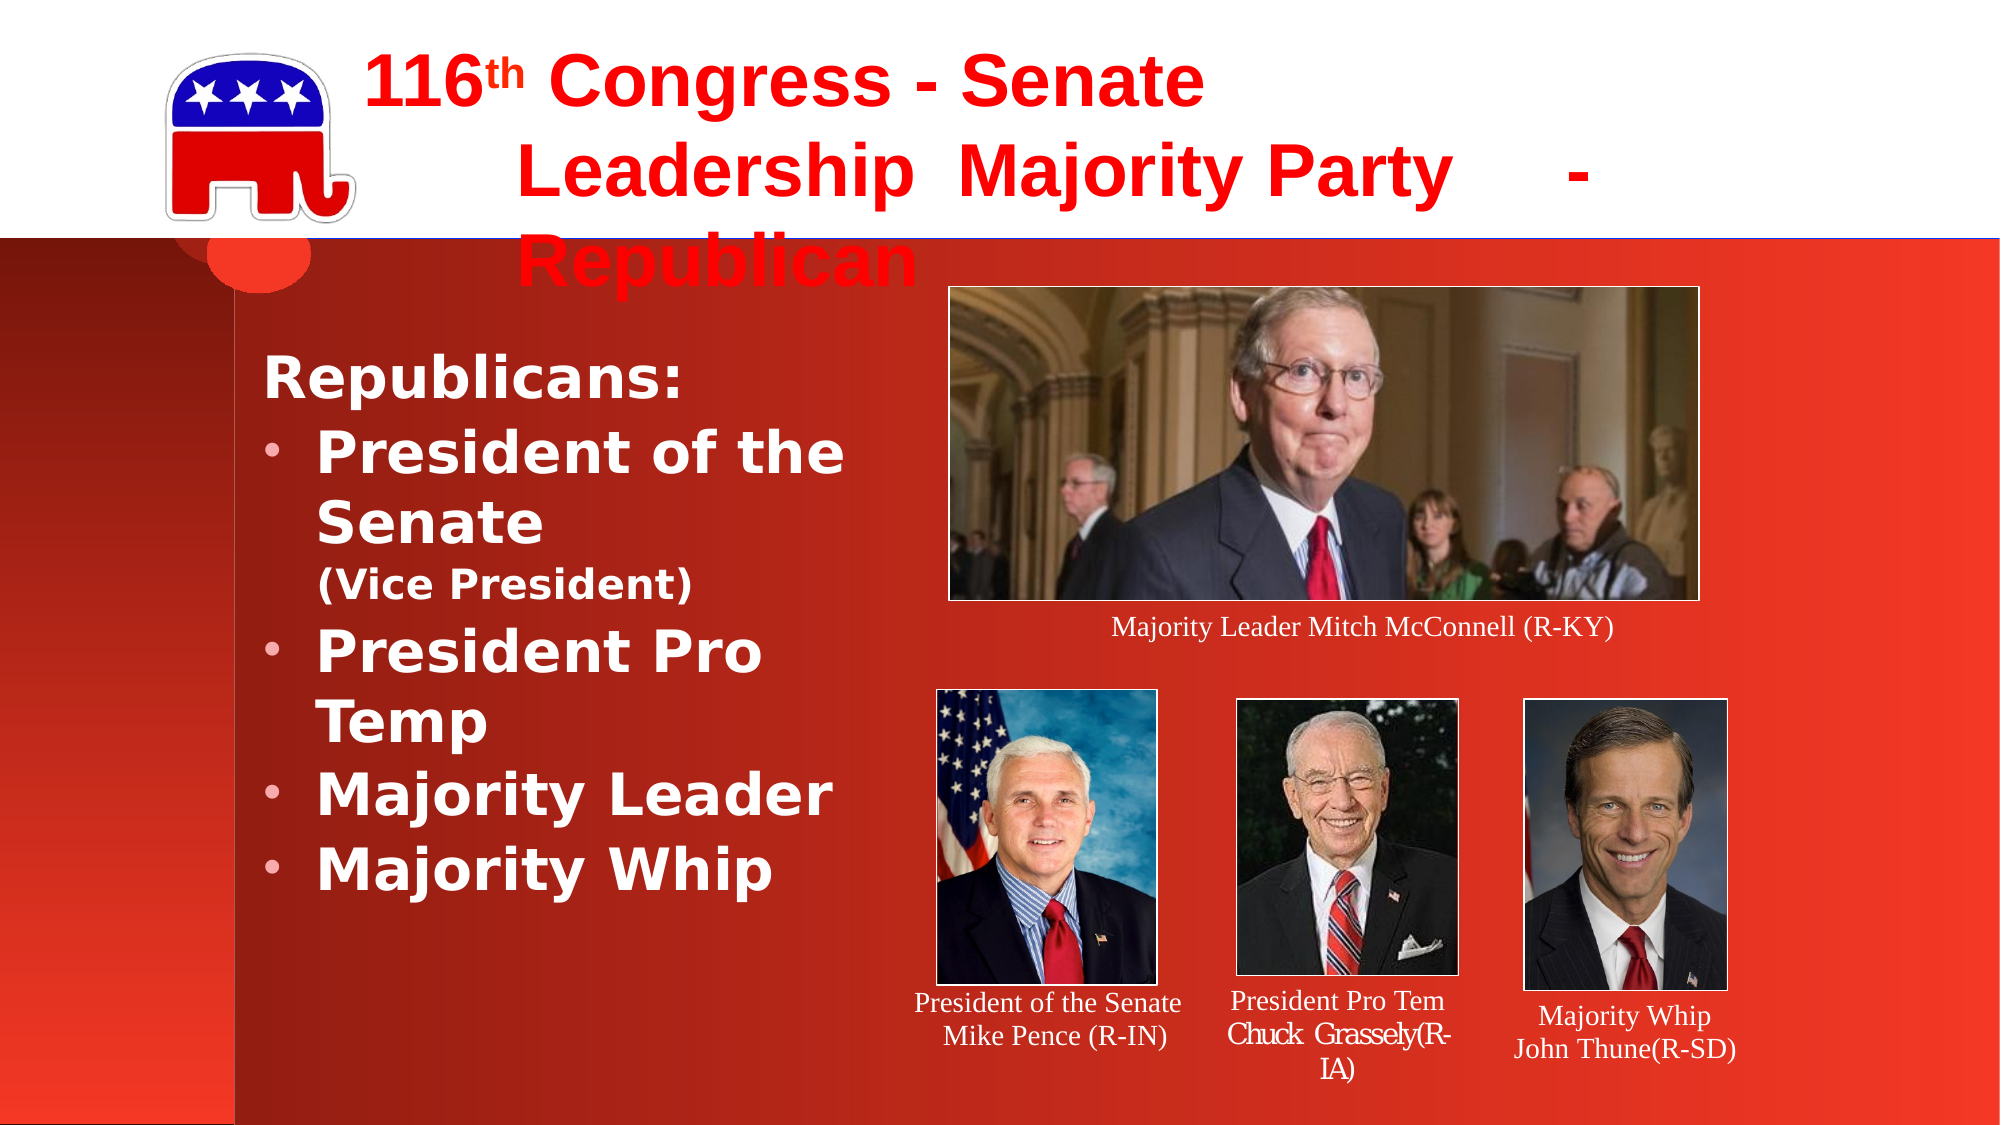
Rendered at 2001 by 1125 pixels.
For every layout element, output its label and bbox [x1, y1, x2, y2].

text_box [0, 0, 2000, 1125]
picture [164, 52, 357, 224]
text_box [935, 285, 1729, 992]
